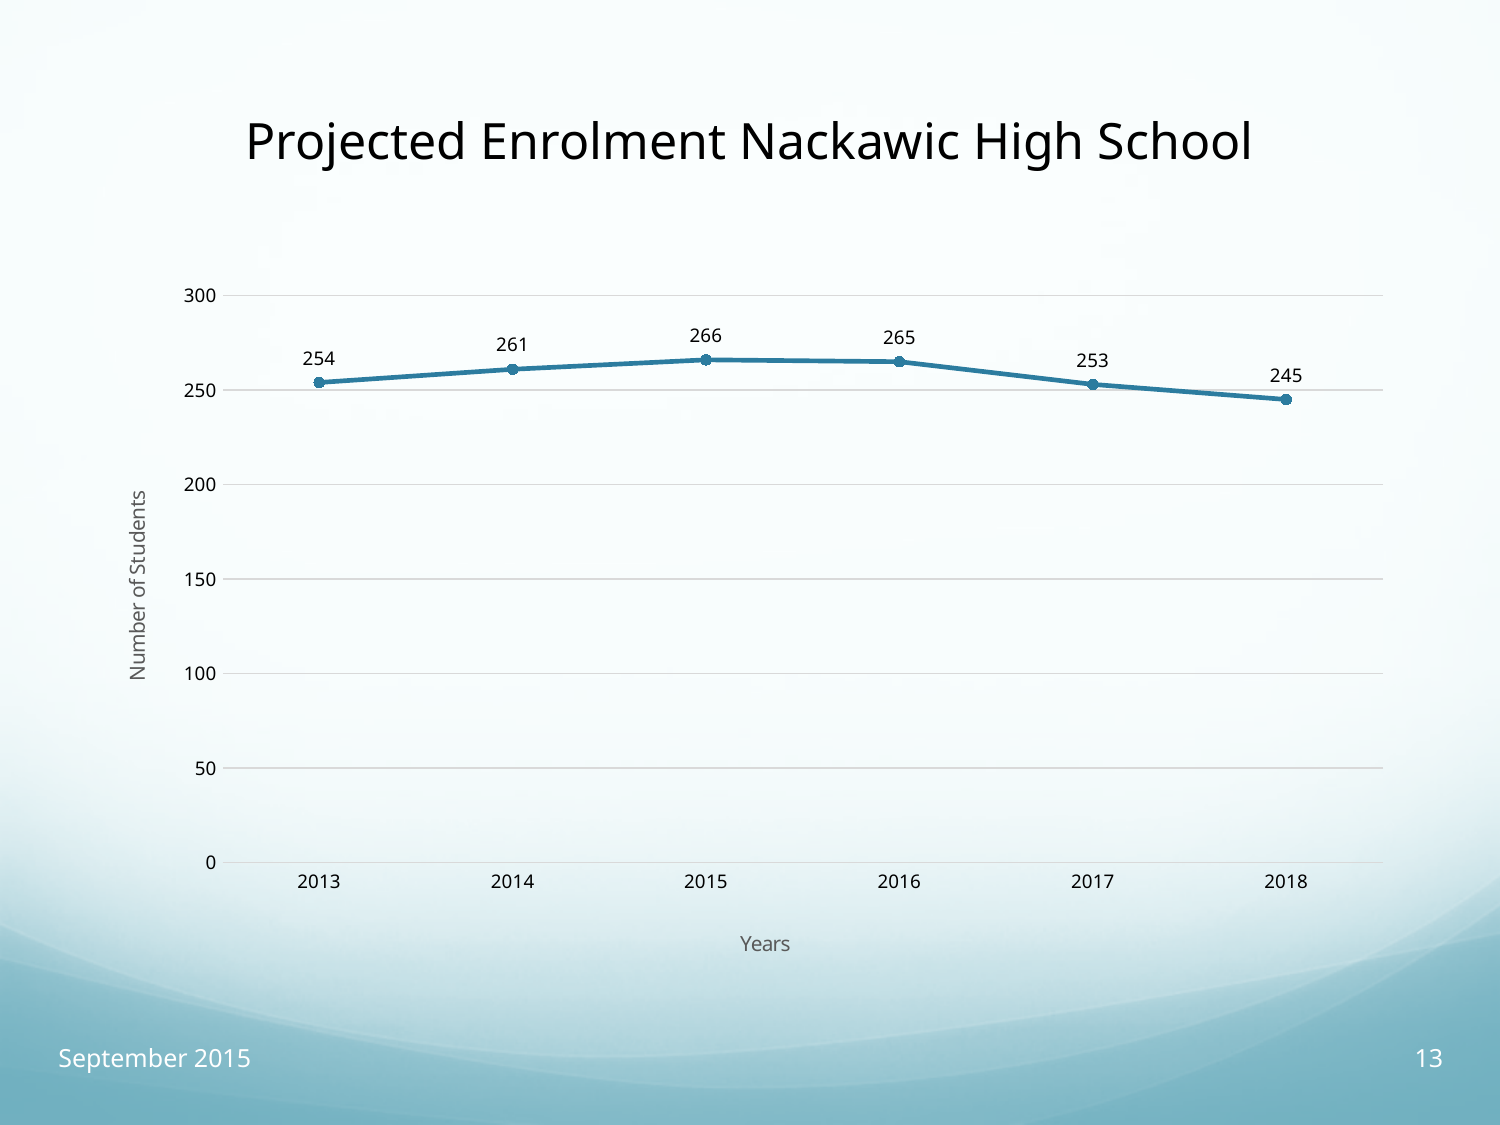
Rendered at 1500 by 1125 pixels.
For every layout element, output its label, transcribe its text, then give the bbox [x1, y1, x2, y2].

slide_number 13 [1295, 1029, 1459, 1090]
footer September 2015 [43, 1029, 838, 1090]
title Projected Enrolment Nackawic High School [90, 17, 1410, 237]
chart [89, 261, 1410, 976]
